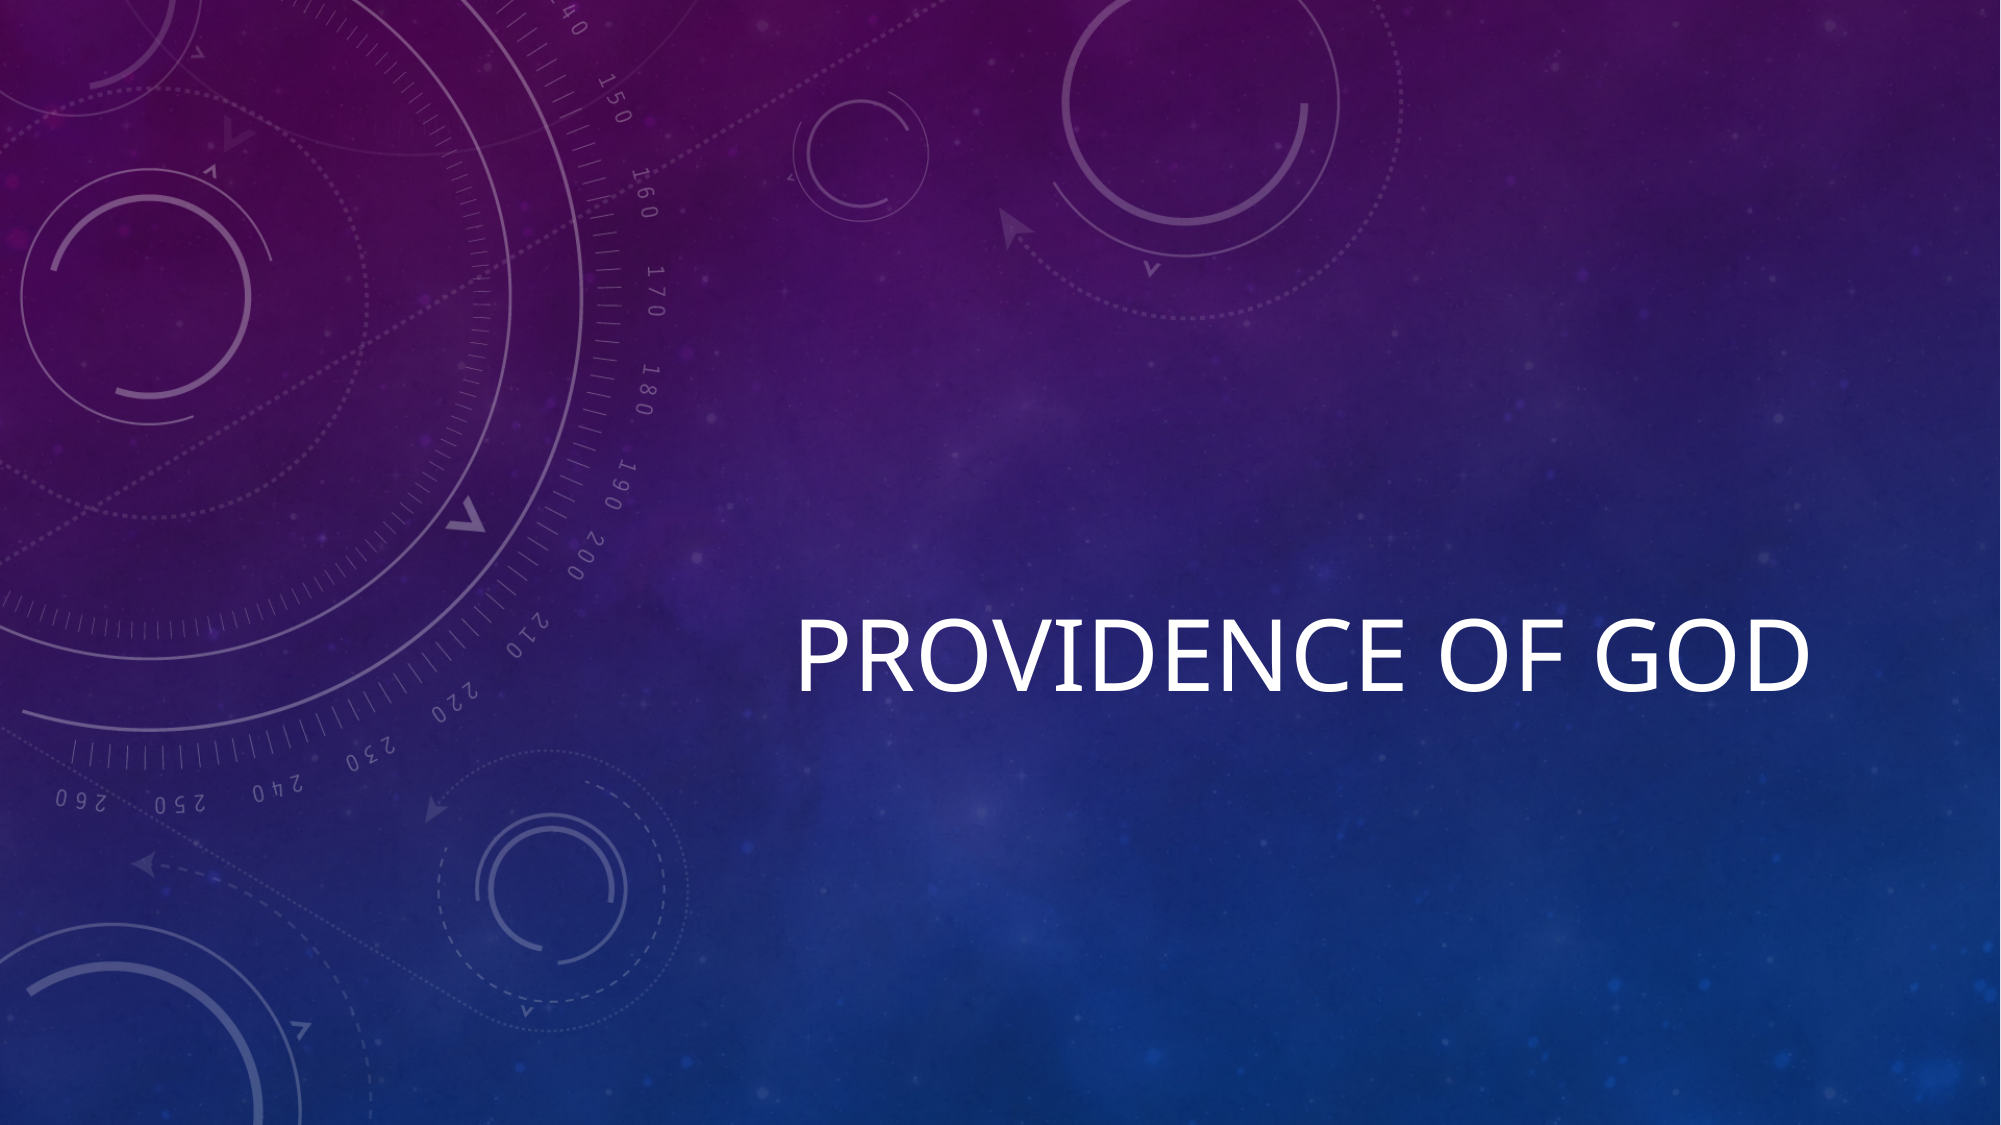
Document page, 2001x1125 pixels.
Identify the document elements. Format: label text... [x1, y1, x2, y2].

title Providence of God [650, 322, 1831, 720]
picture [0, 0, 2001, 1125]
